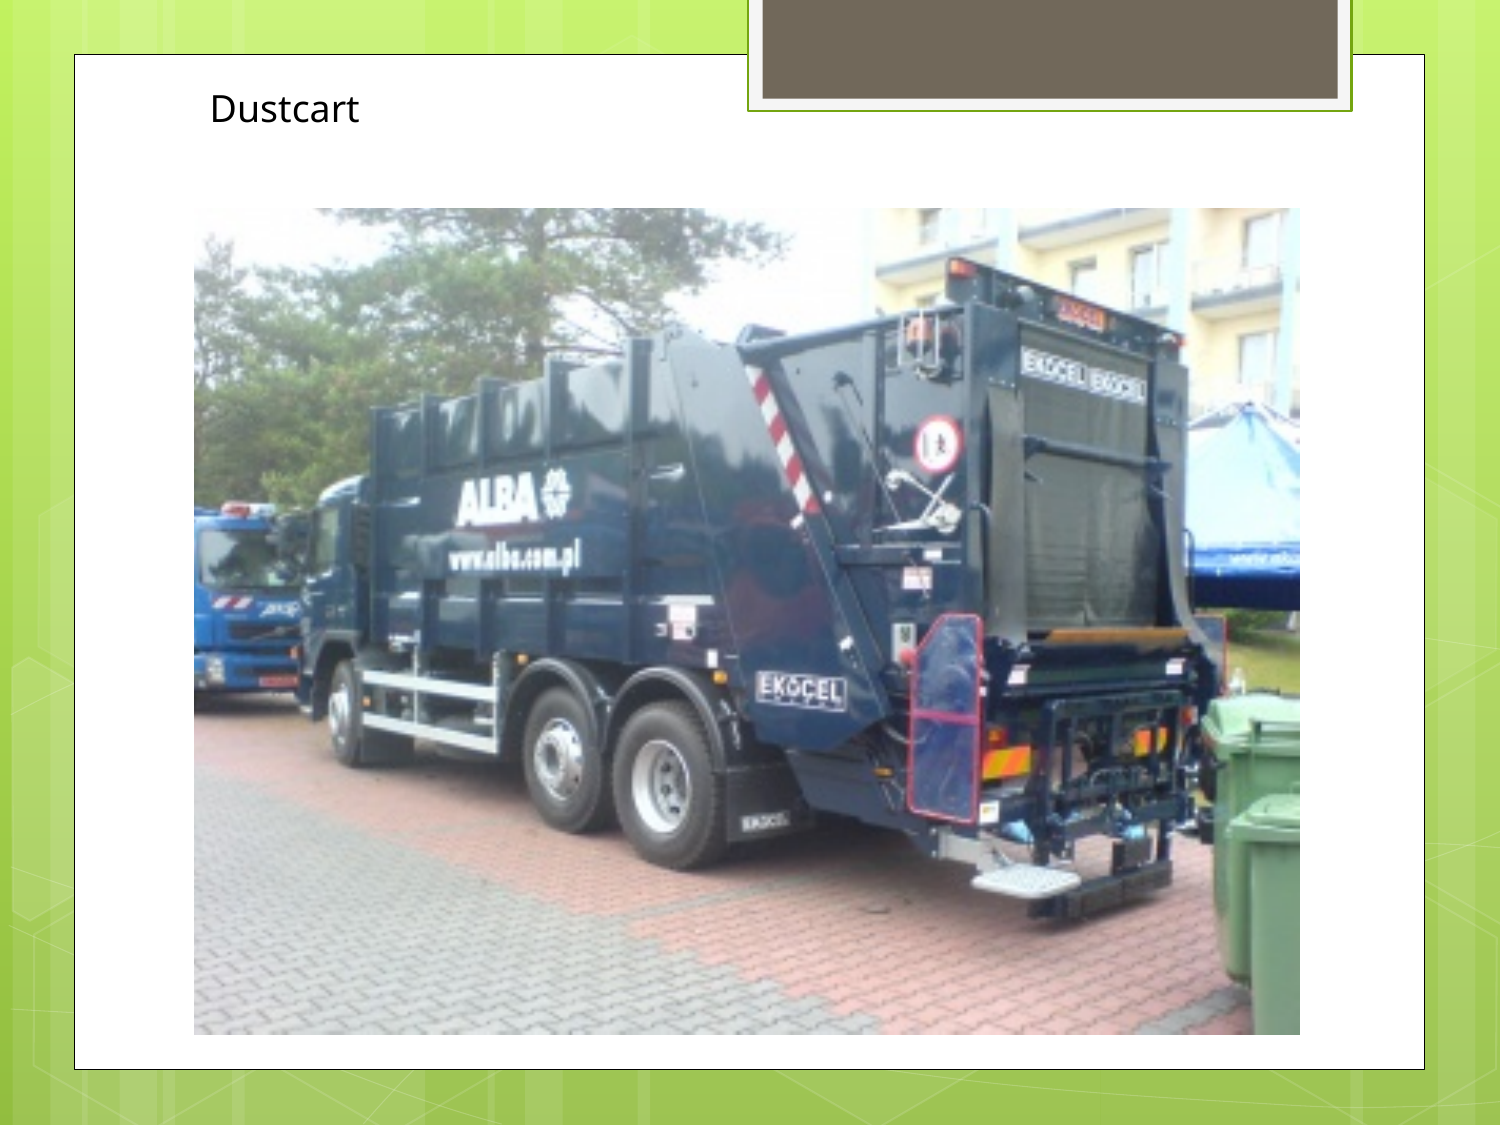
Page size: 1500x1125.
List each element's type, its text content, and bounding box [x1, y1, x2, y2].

text_box Dustcart [194, 78, 747, 138]
picture [194, 207, 1300, 1036]
